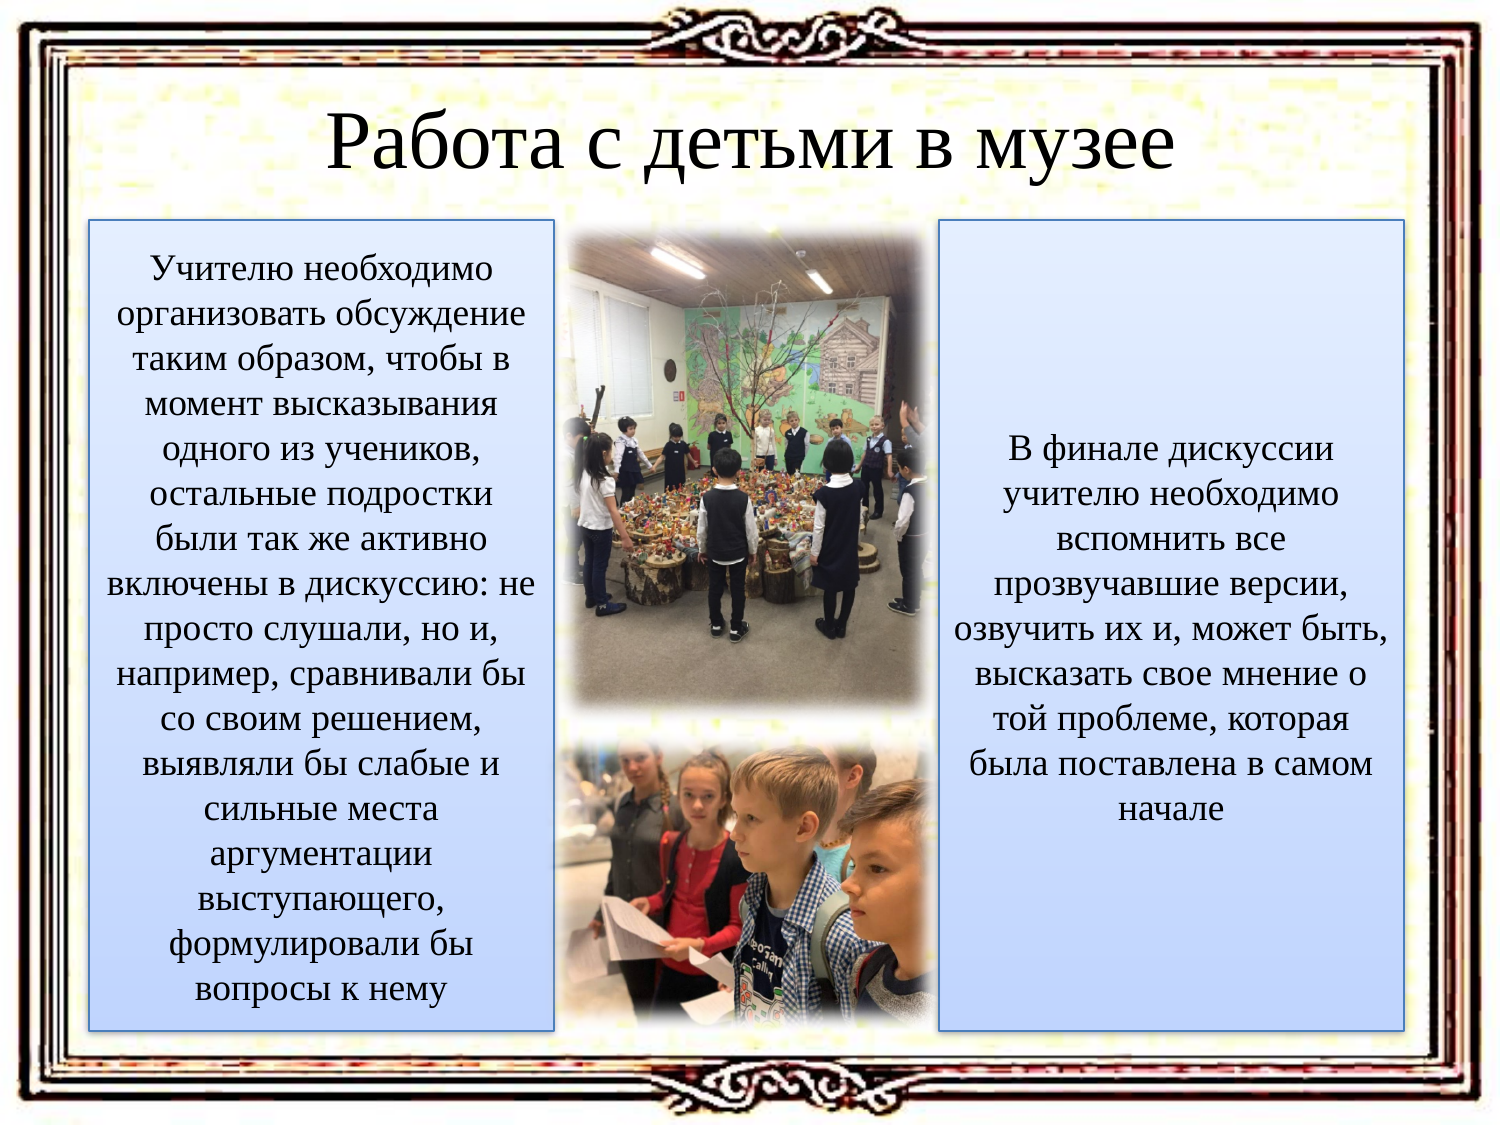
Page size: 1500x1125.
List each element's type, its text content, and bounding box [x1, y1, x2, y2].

picture [0, 0, 1500, 1125]
text_box В финале дискуссии учителю необходимо вспомнить все прозвучавшие версии, озвучить их и, может быть, высказать свое мнение о той проблеме, которая была поставлена в самом начале [940, 219, 1405, 1032]
text_box Учителю необходимо организовать обсуждение таким образом, чтобы в момент высказывания одного из учеников, остальные подростки были так же активно включены в дискуссию: не просто слушали, но и, например, сравнивали бы со своим решением, выявляли бы слабые и сильные места аргументации выступающего, формулировали бы вопросы к нему [88, 219, 554, 1032]
text_box Работа с детьми в музее [76, 78, 1427, 196]
